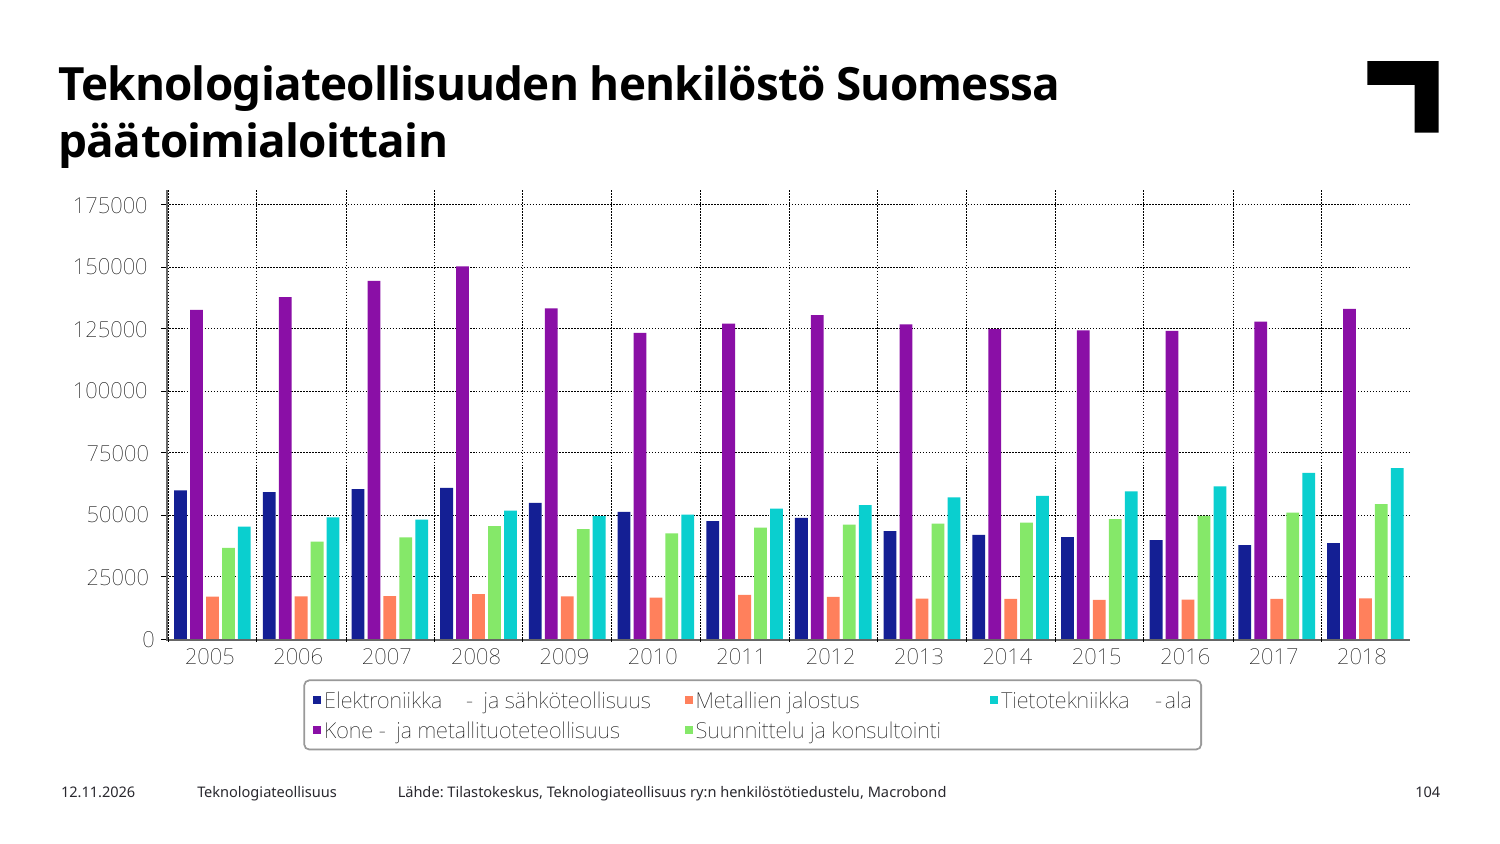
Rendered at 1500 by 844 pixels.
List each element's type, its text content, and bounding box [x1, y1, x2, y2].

footer Teknologiateollisuus [182, 775, 382, 803]
list Lähde: Tilastokeskus, Teknologiateollisuus ry:n henkilöstötiedustelu, Macrobond [382, 775, 1093, 812]
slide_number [46, 775, 182, 803]
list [64, 182, 1441, 764]
list Teknologiateollisuuden henkilöstö Suomessa päätoimialoittain [41, 46, 1353, 153]
slide_number 104 [1313, 775, 1456, 803]
